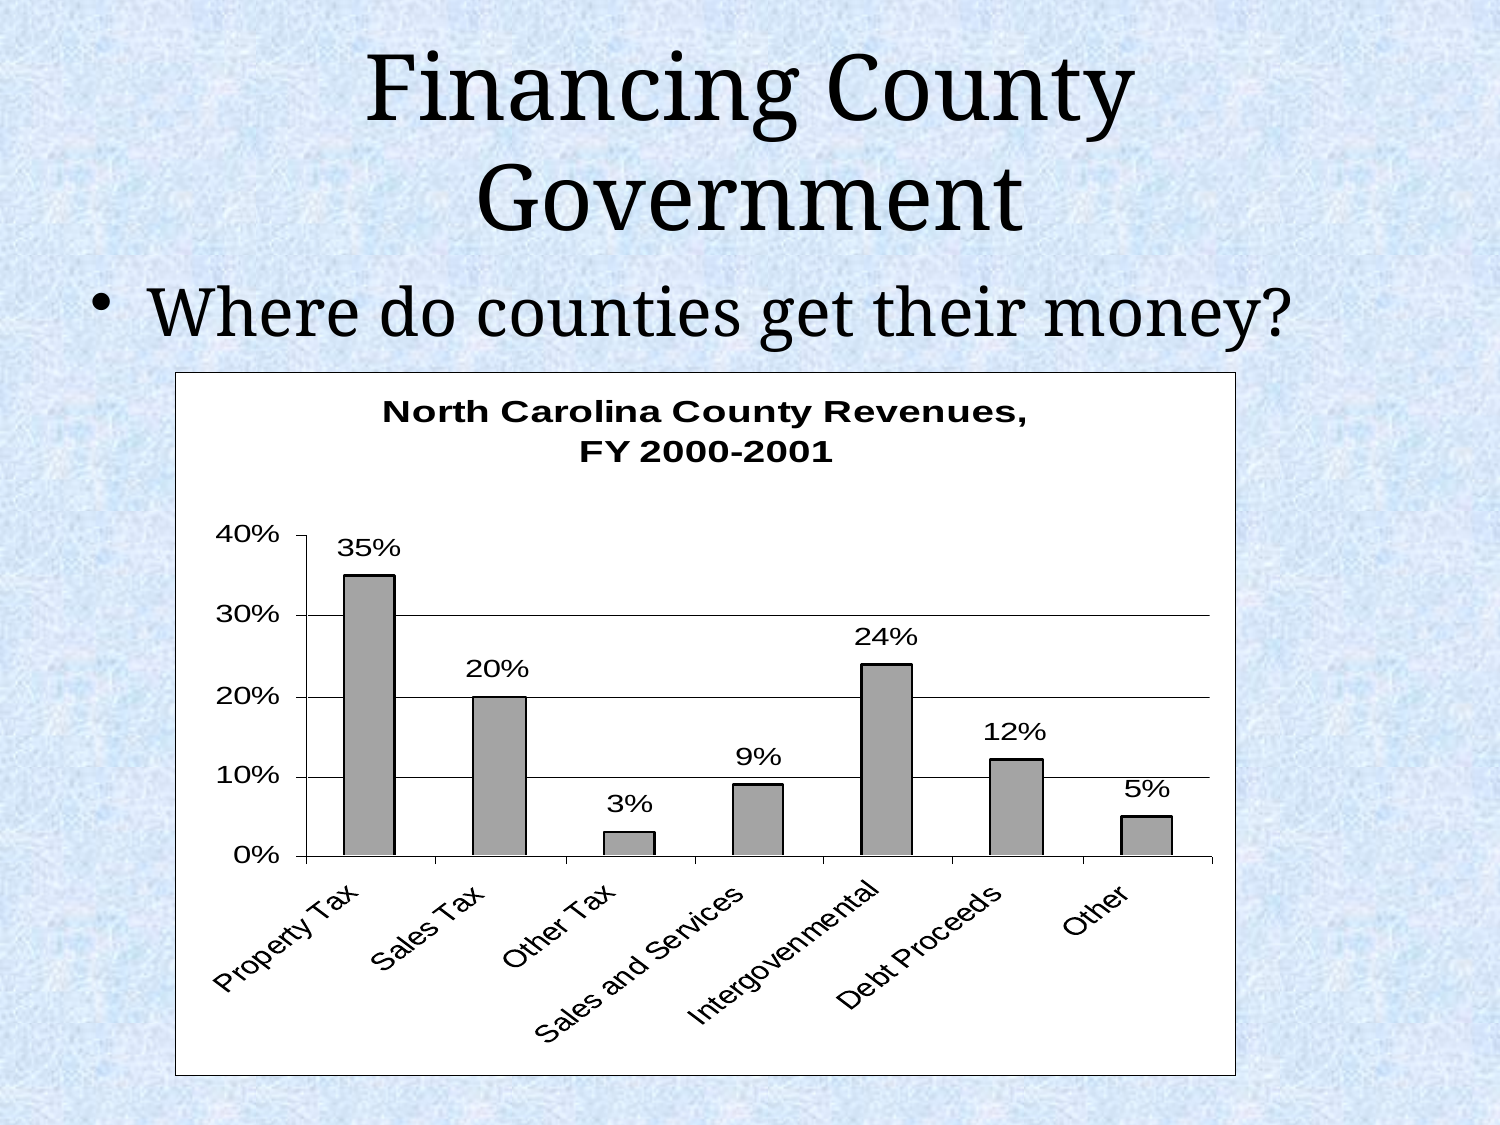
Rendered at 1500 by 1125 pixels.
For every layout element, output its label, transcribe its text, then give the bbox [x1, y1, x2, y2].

title Financing County Government [75, 45, 1425, 233]
picture [0, 0, 1500, 1125]
list Where do counties get their money? [75, 262, 1425, 1005]
